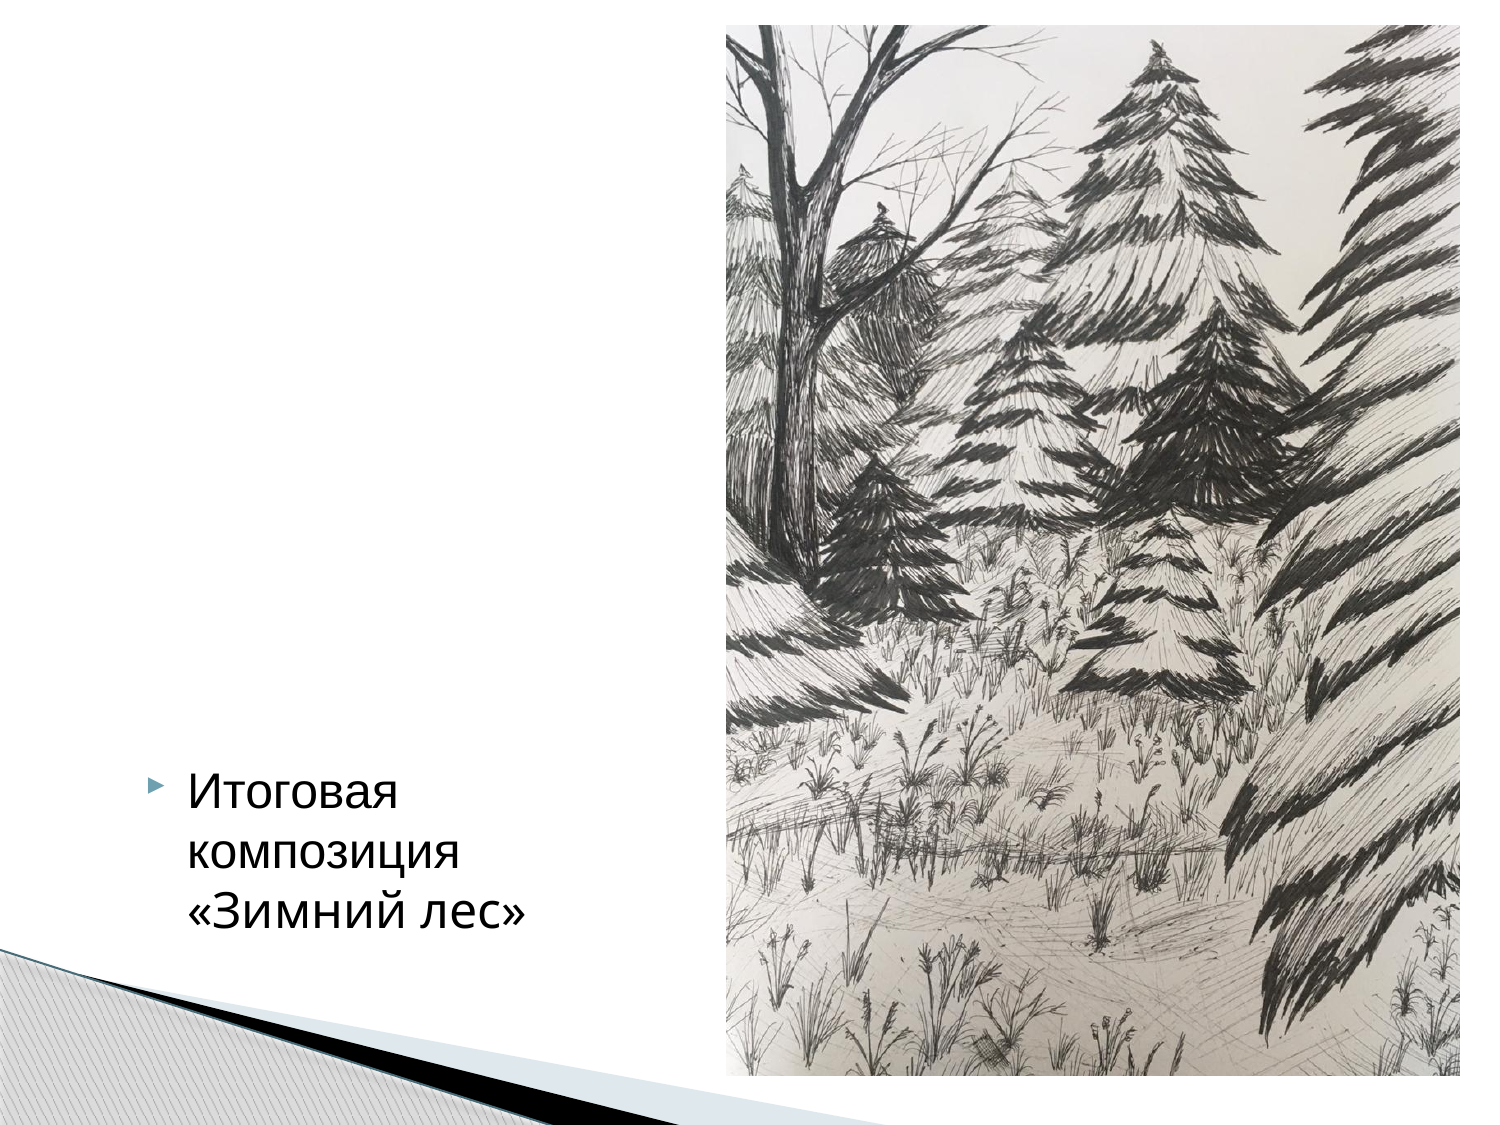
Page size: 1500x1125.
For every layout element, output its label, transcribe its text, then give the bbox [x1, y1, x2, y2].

list Итоговая композиция «Зимний лес» [111, 751, 646, 859]
picture [725, 25, 1461, 1077]
